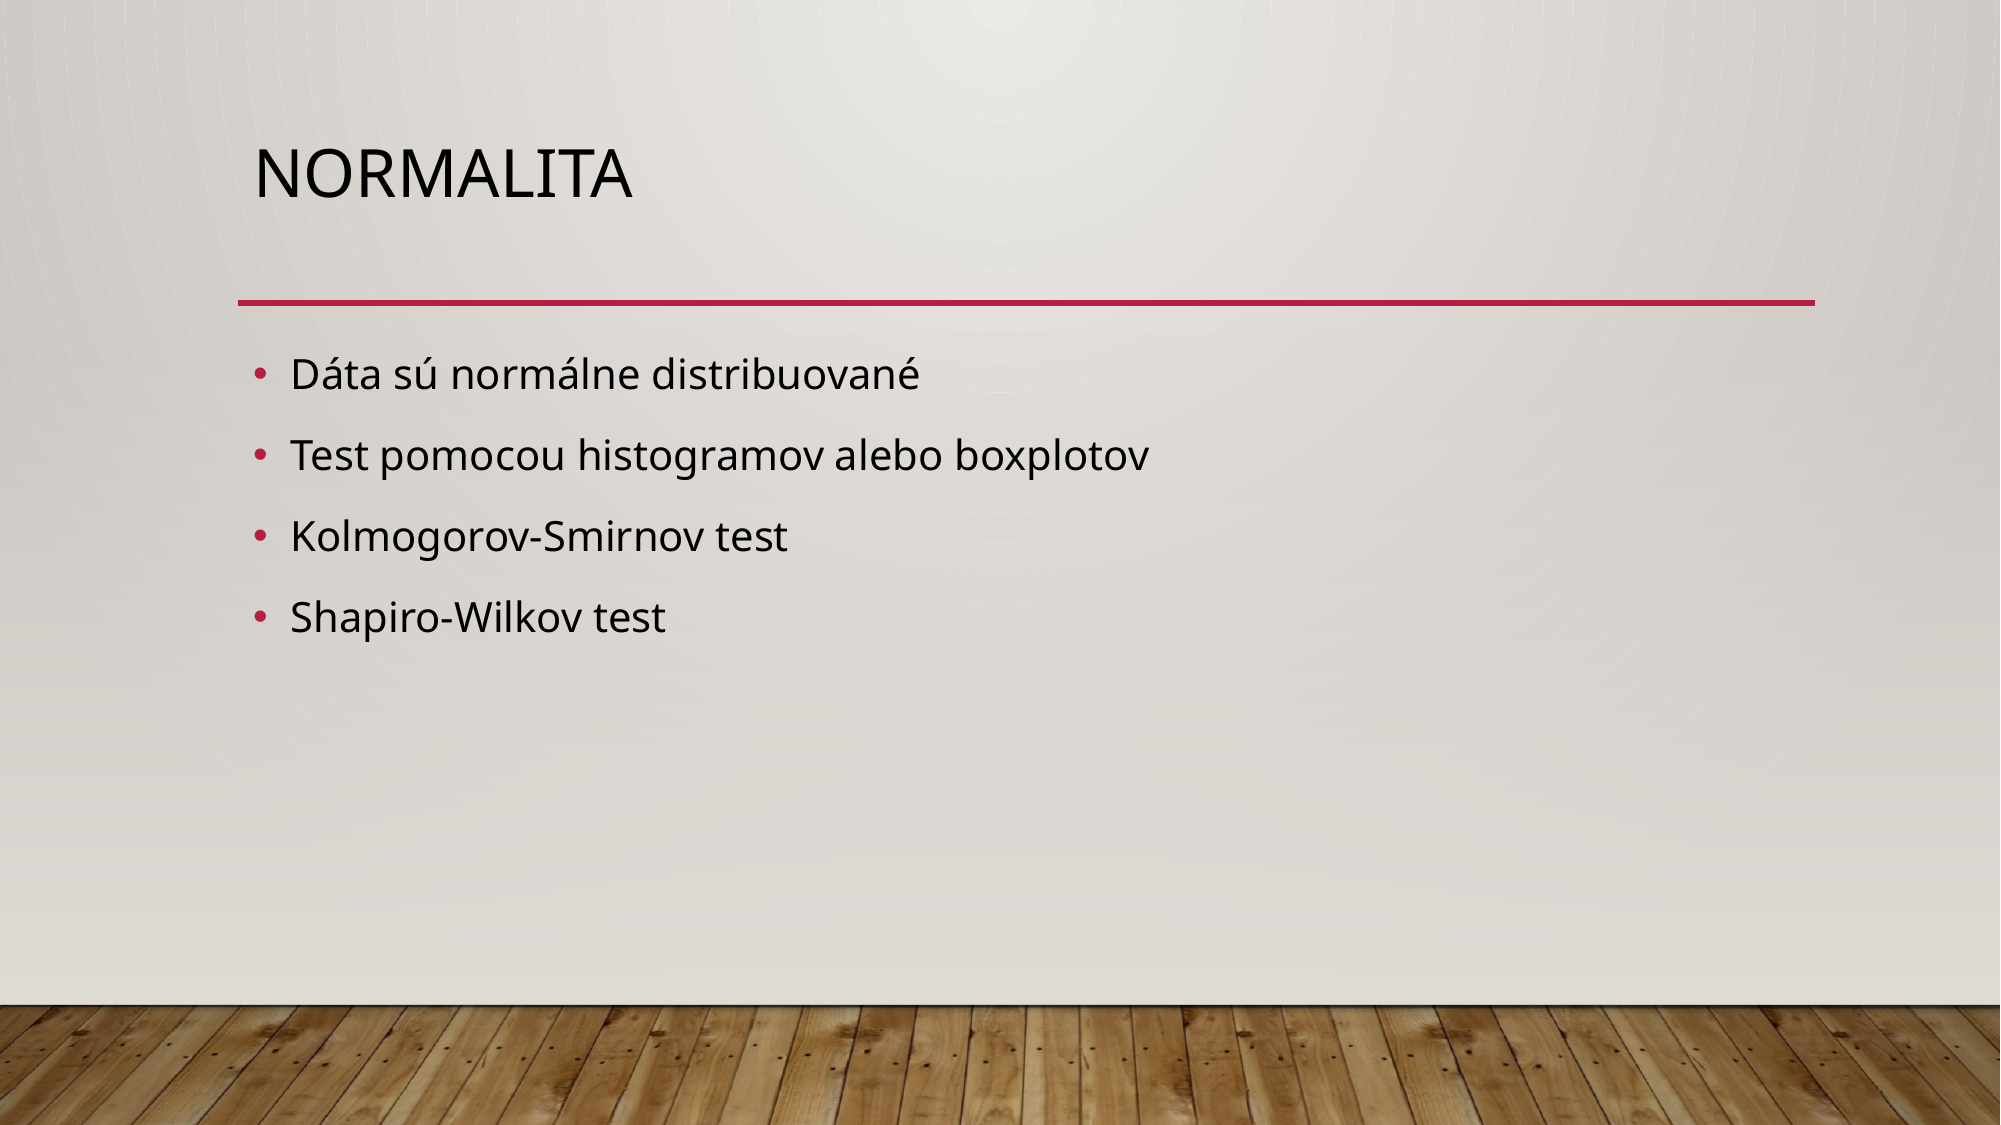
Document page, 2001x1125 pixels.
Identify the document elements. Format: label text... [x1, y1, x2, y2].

title normalita [238, 131, 1814, 305]
list Dáta sú normálne distribuované Test pomocou histogramov alebo boxplotov Kolmogorov-Smirnov test Shapiro-Wilkov test [238, 330, 1814, 897]
picture [0, 1005, 2000, 1125]
